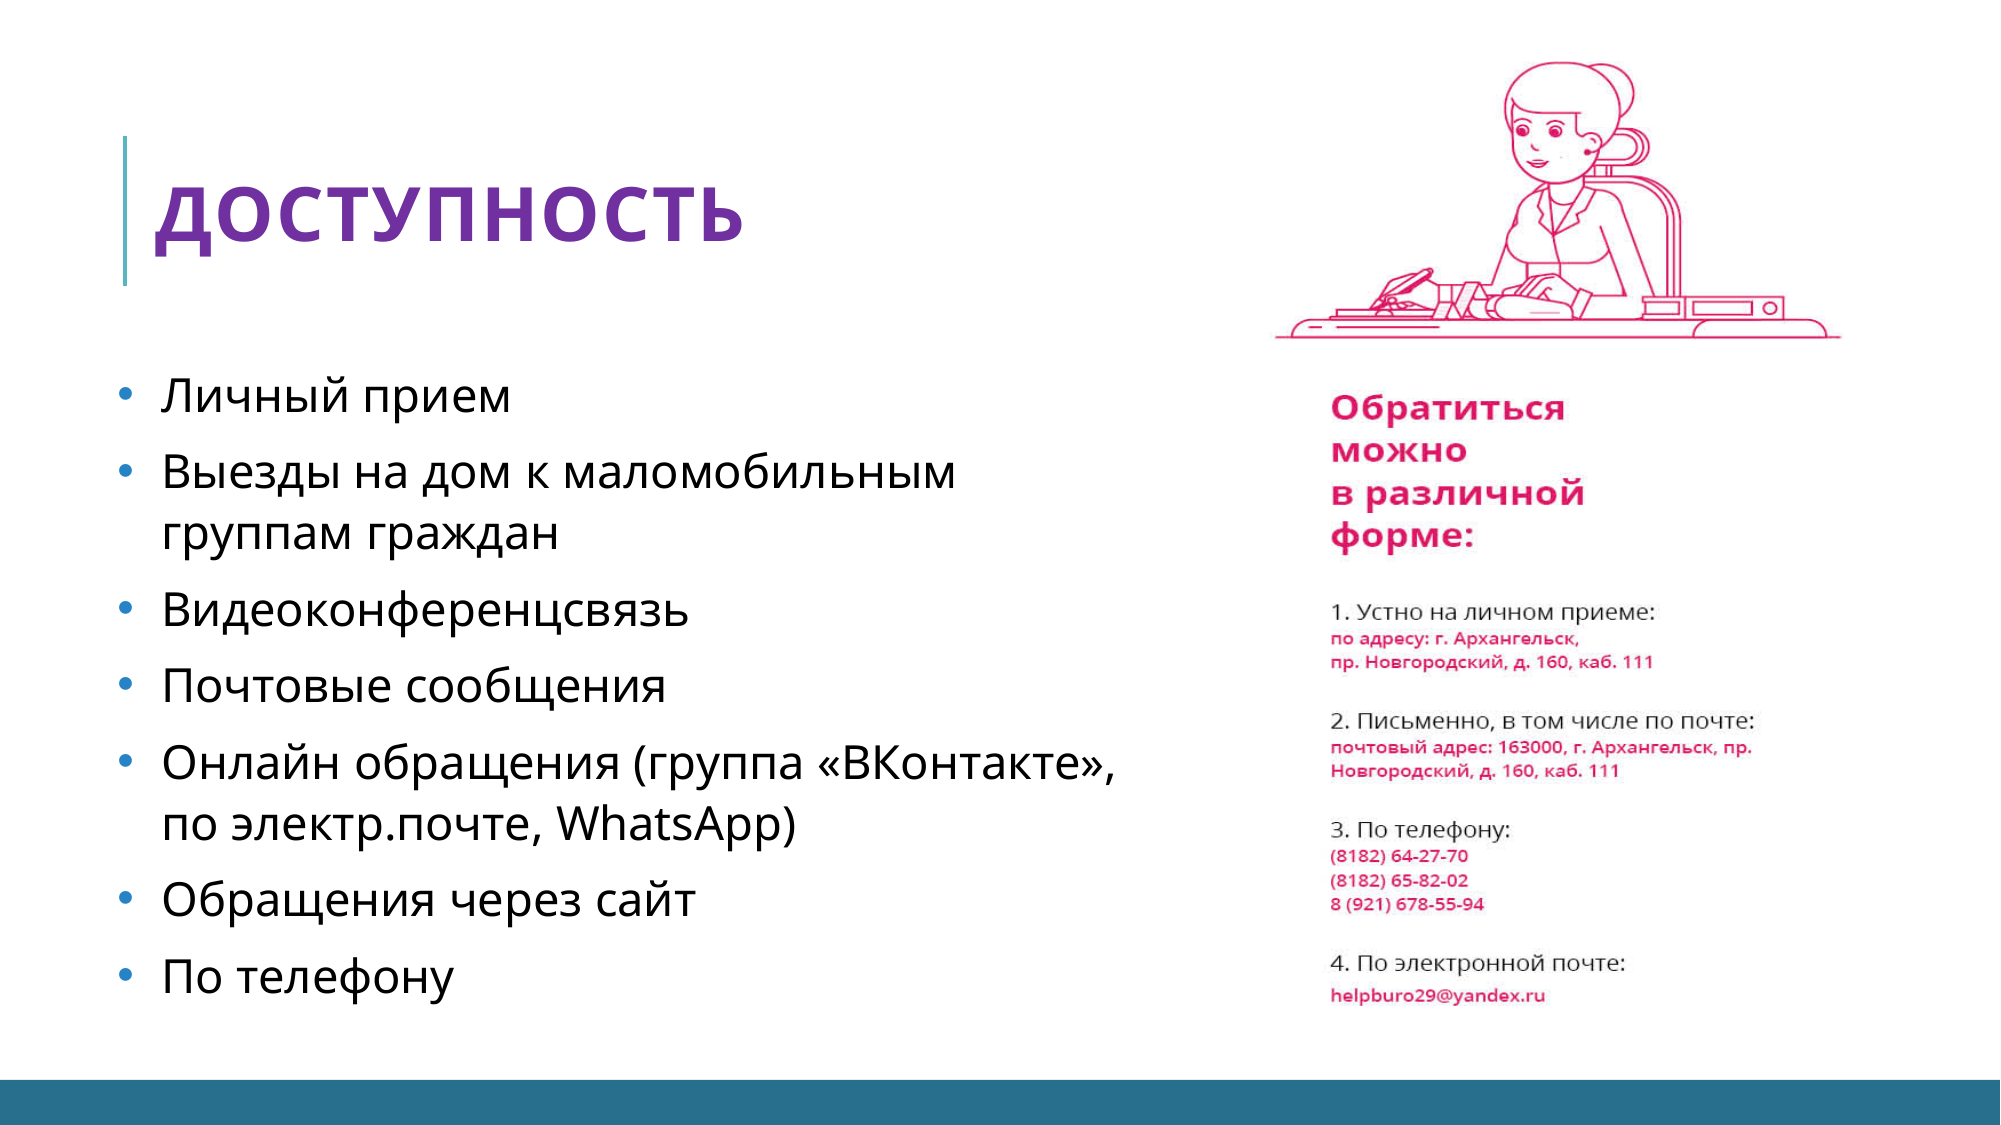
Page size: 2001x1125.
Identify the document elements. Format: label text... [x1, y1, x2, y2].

picture [1258, 28, 1900, 1022]
title доступность [140, 77, 888, 299]
list Личный прием Выезды на дом к маломобильным группам граждан Видеоконференцсвязь Почтовые сообщения Онлайн обращения (группа «ВКонтакте», по электр.почте, WhatsApp) Обращения через сайт По телефону [102, 299, 1170, 1022]
